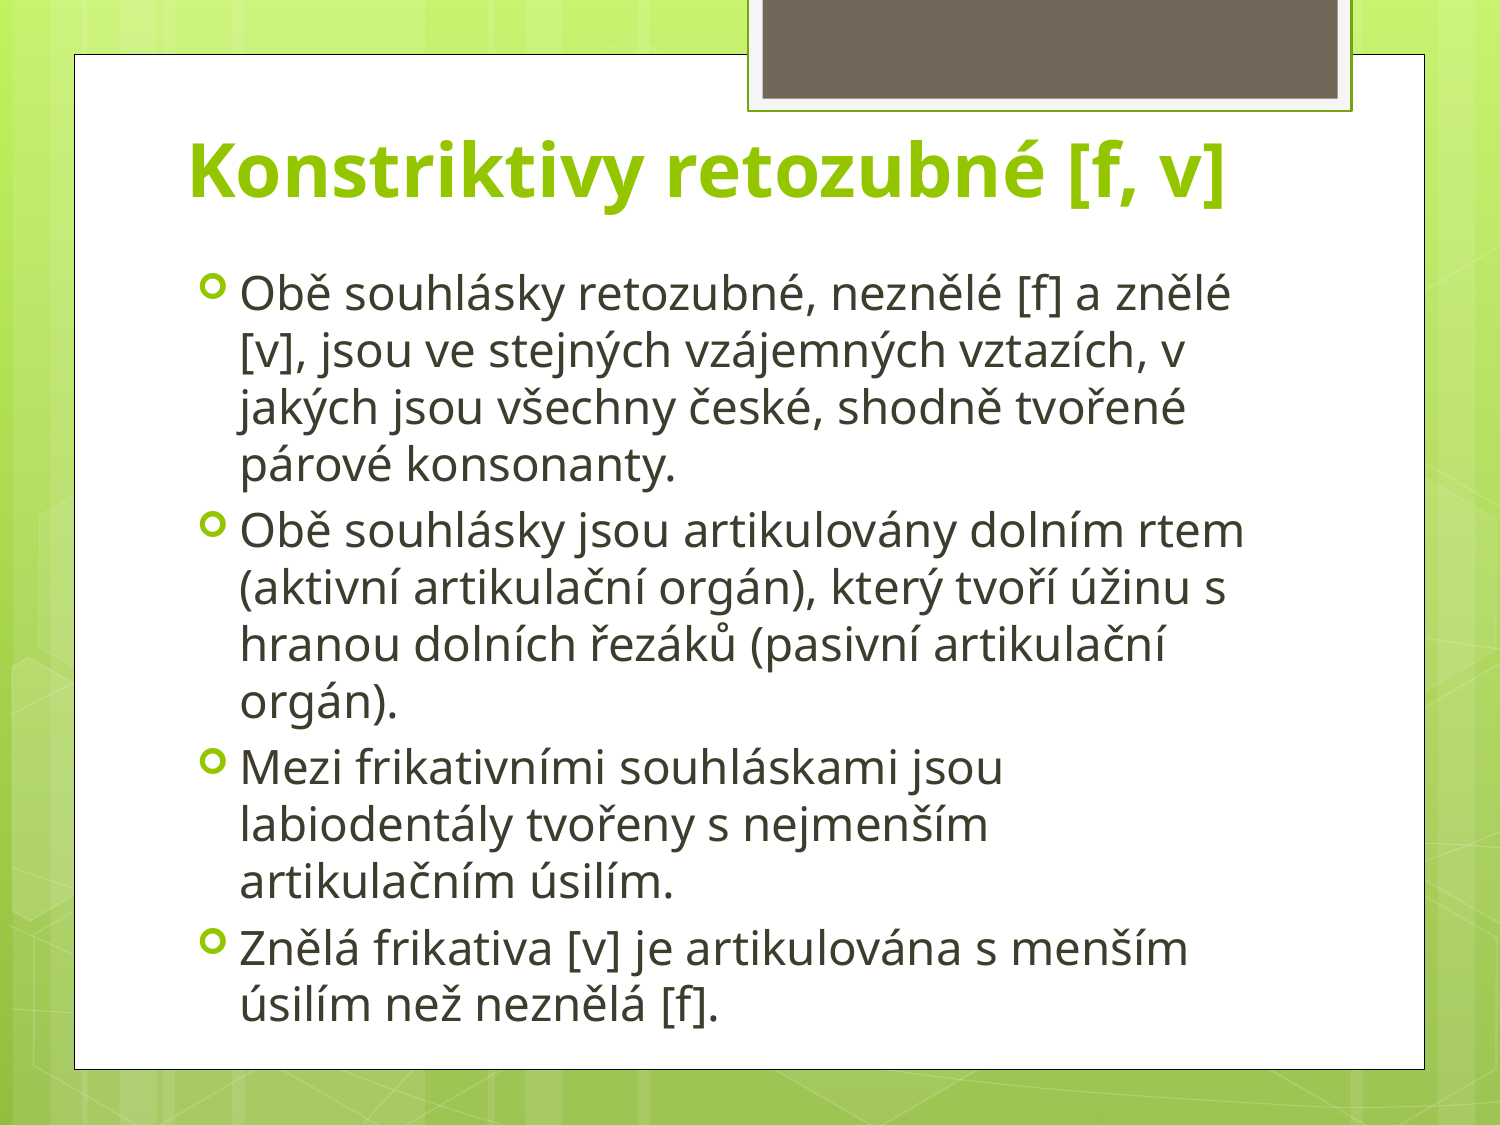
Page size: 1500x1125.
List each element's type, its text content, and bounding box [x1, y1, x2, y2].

title Konstriktivy retozubné [f, v] [171, 101, 1324, 220]
list Obě souhlásky retozubné, neznělé [f] a znělé [v], jsou ve stejných vzájemných vztazích, v jakých jsou všechny české, shodně tvořené párové konsonanty. Obě souhlásky jsou artikulovány dolním rtem (aktivní artikulační orgán), který tvoří úžinu s hranou dolních řezáků (pasivní artikulační orgán). Mezi frikativními souhláskami jsou labiodentály tvořeny s nejmenším artikulačním úsilím. Znělá frikativa [v] je artikulována s menším úsilím než neznělá [f]. [171, 255, 1283, 1047]
